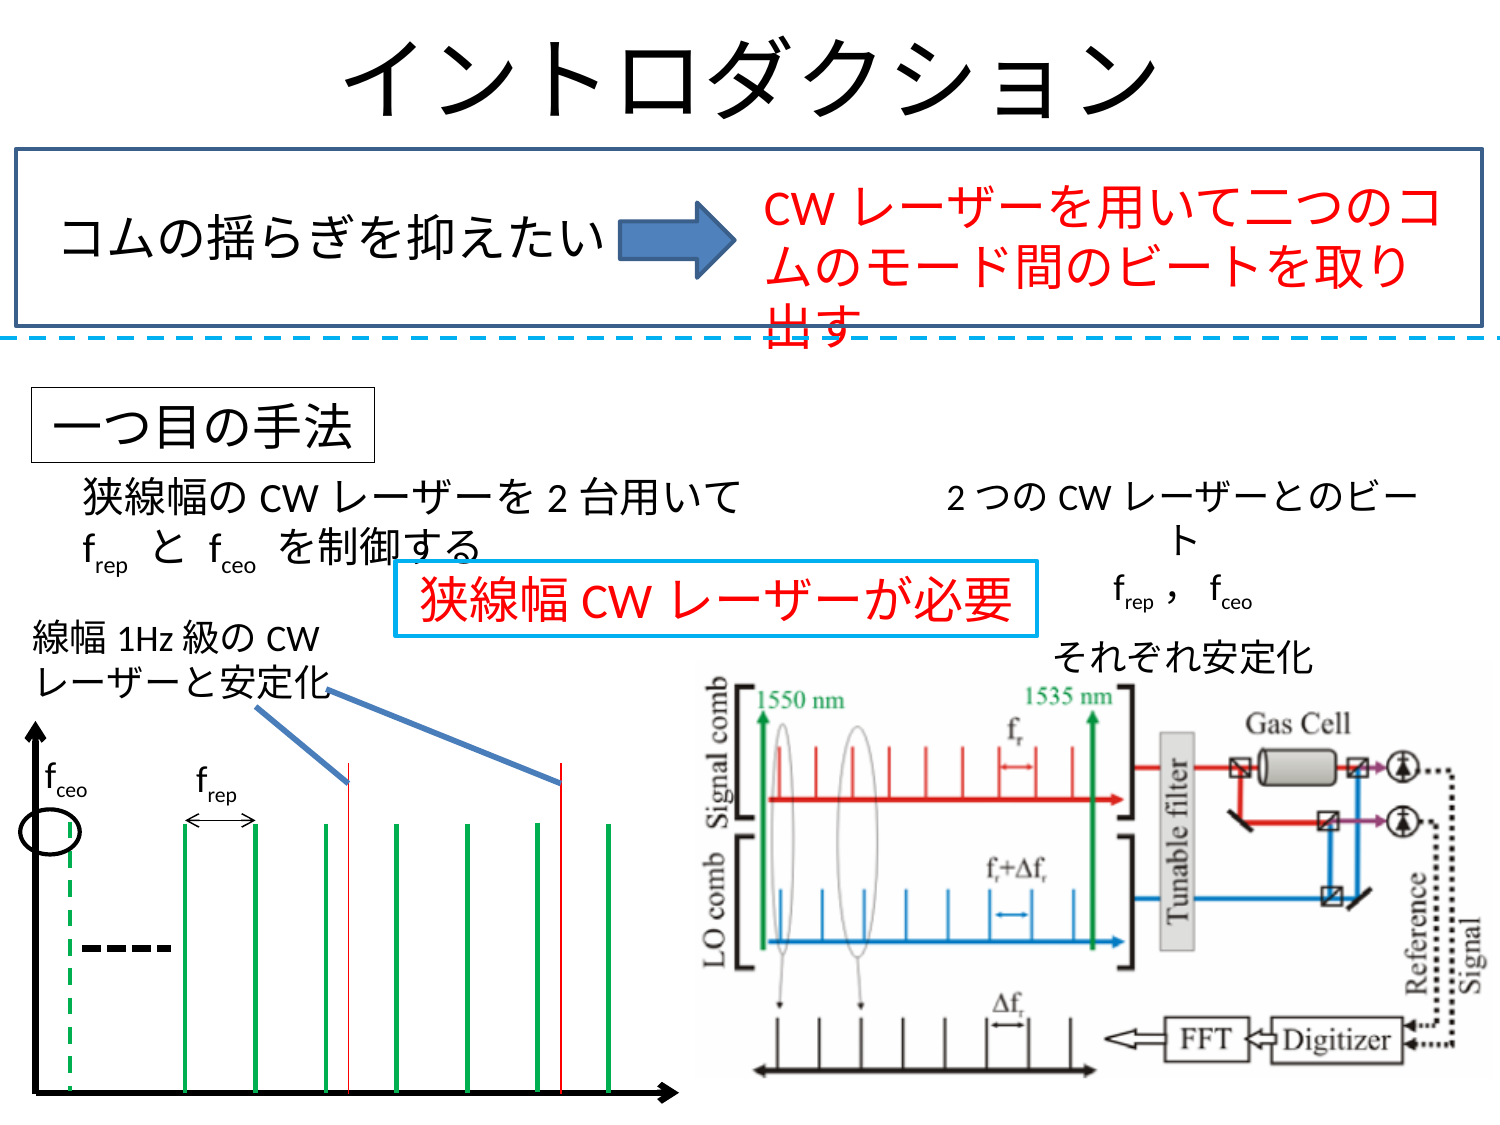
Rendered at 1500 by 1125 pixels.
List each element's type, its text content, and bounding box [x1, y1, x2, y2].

title イントロダクション [75, 7, 1425, 147]
text_box 狭線幅のCWレーザーを2台用いてfrep と fceo を制御する [67, 463, 802, 586]
text_box 2つのCWレーザーとのビート frep，fceo それぞれ安定化 [931, 465, 1435, 658]
text_box [14, 147, 1484, 328]
text_box 一つ目の手法 [31, 387, 375, 463]
text_box 狭線幅CWレーザーが必要 [395, 561, 931, 637]
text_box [17, 606, 680, 1095]
picture [690, 660, 1497, 1083]
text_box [30, 168, 1467, 305]
